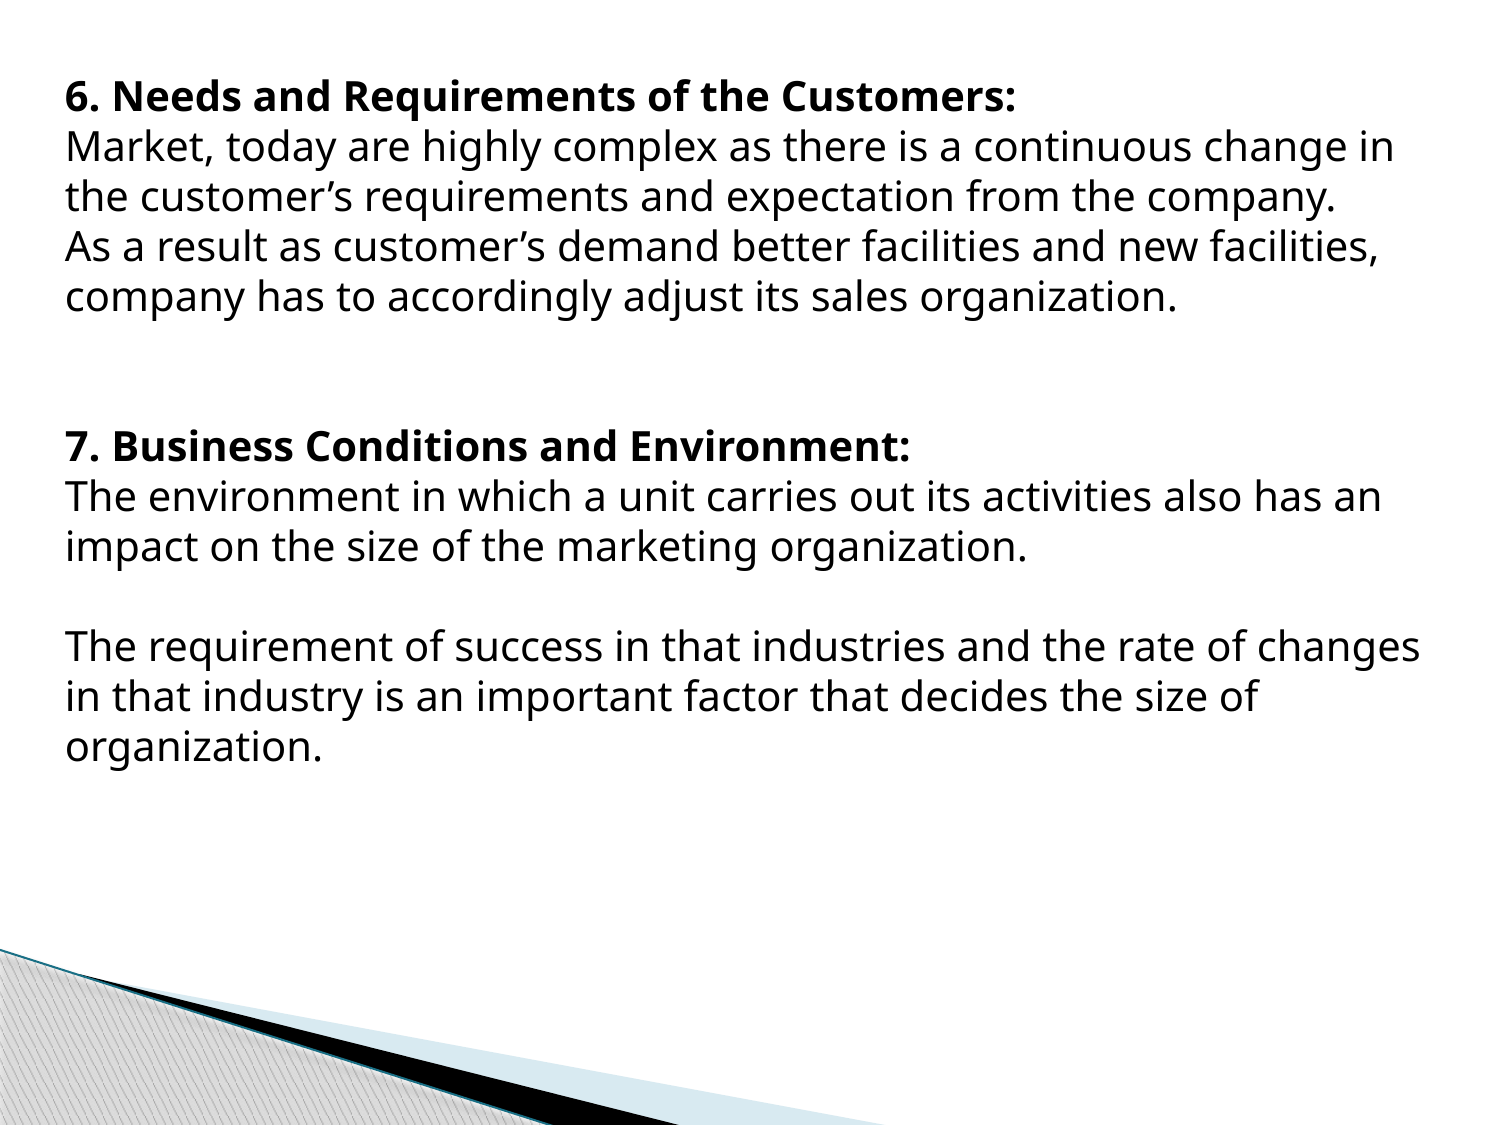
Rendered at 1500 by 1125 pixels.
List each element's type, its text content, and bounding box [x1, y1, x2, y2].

text_box 6. Needs and Requirements of the Customers: Market, today are highly complex as there is a continuous change in the customer’s requirements and expectation from the company. As a result as customer’s demand better facilities and new facilities, company has to accord­ingly adjust its sales organization. 7. Business Conditions and Environment: The environment in which a unit carries out its activities also has an impact on the size of the marketing organization. The requirement of success in that industries and the rate of changes in that industry is an important factor that decides the size of organization. [50, 62, 1438, 878]
